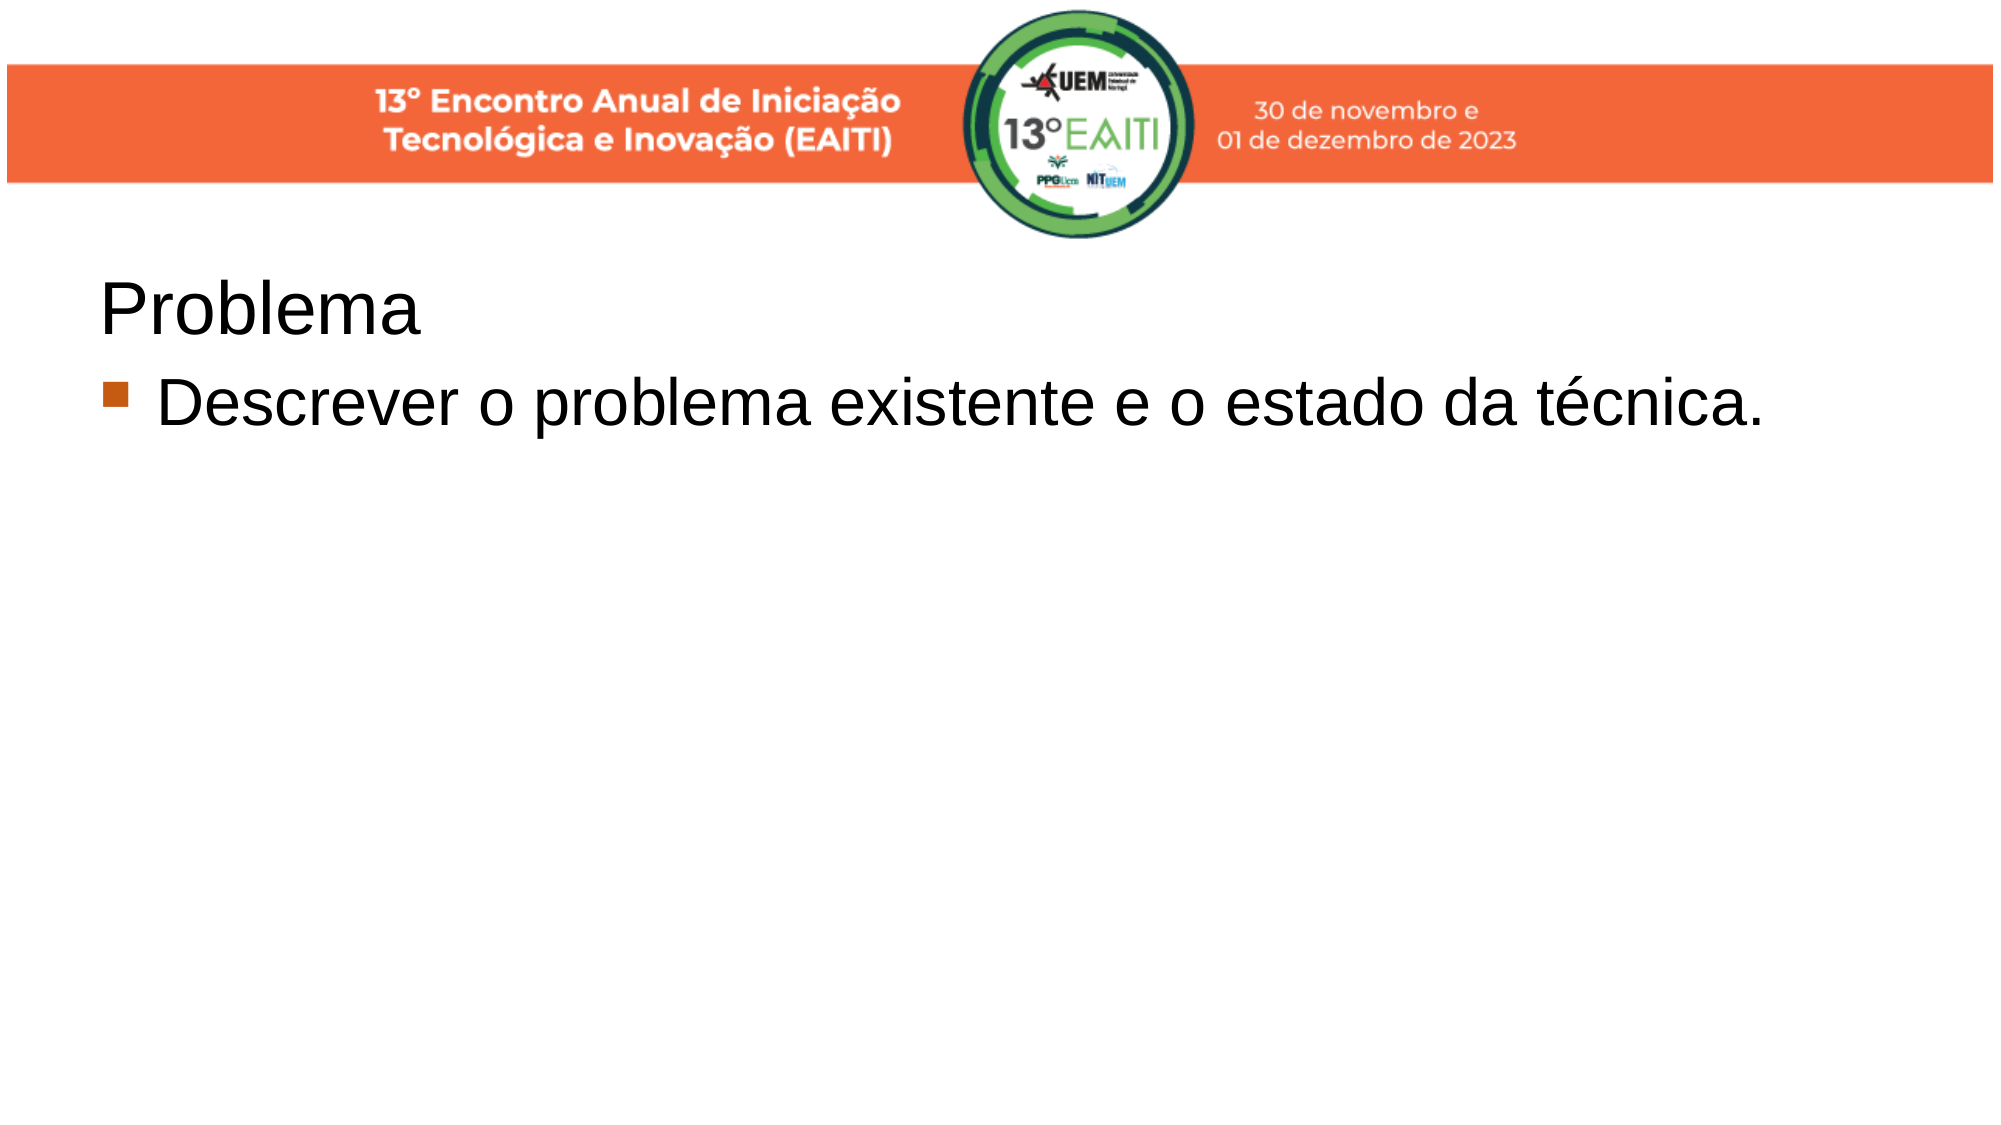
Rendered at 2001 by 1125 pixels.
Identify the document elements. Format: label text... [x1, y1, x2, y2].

text_box Descrever o problema existente e o estado da técnica. [84, 358, 1924, 1037]
picture [7, 0, 1993, 267]
title Problema [84, 267, 1585, 358]
